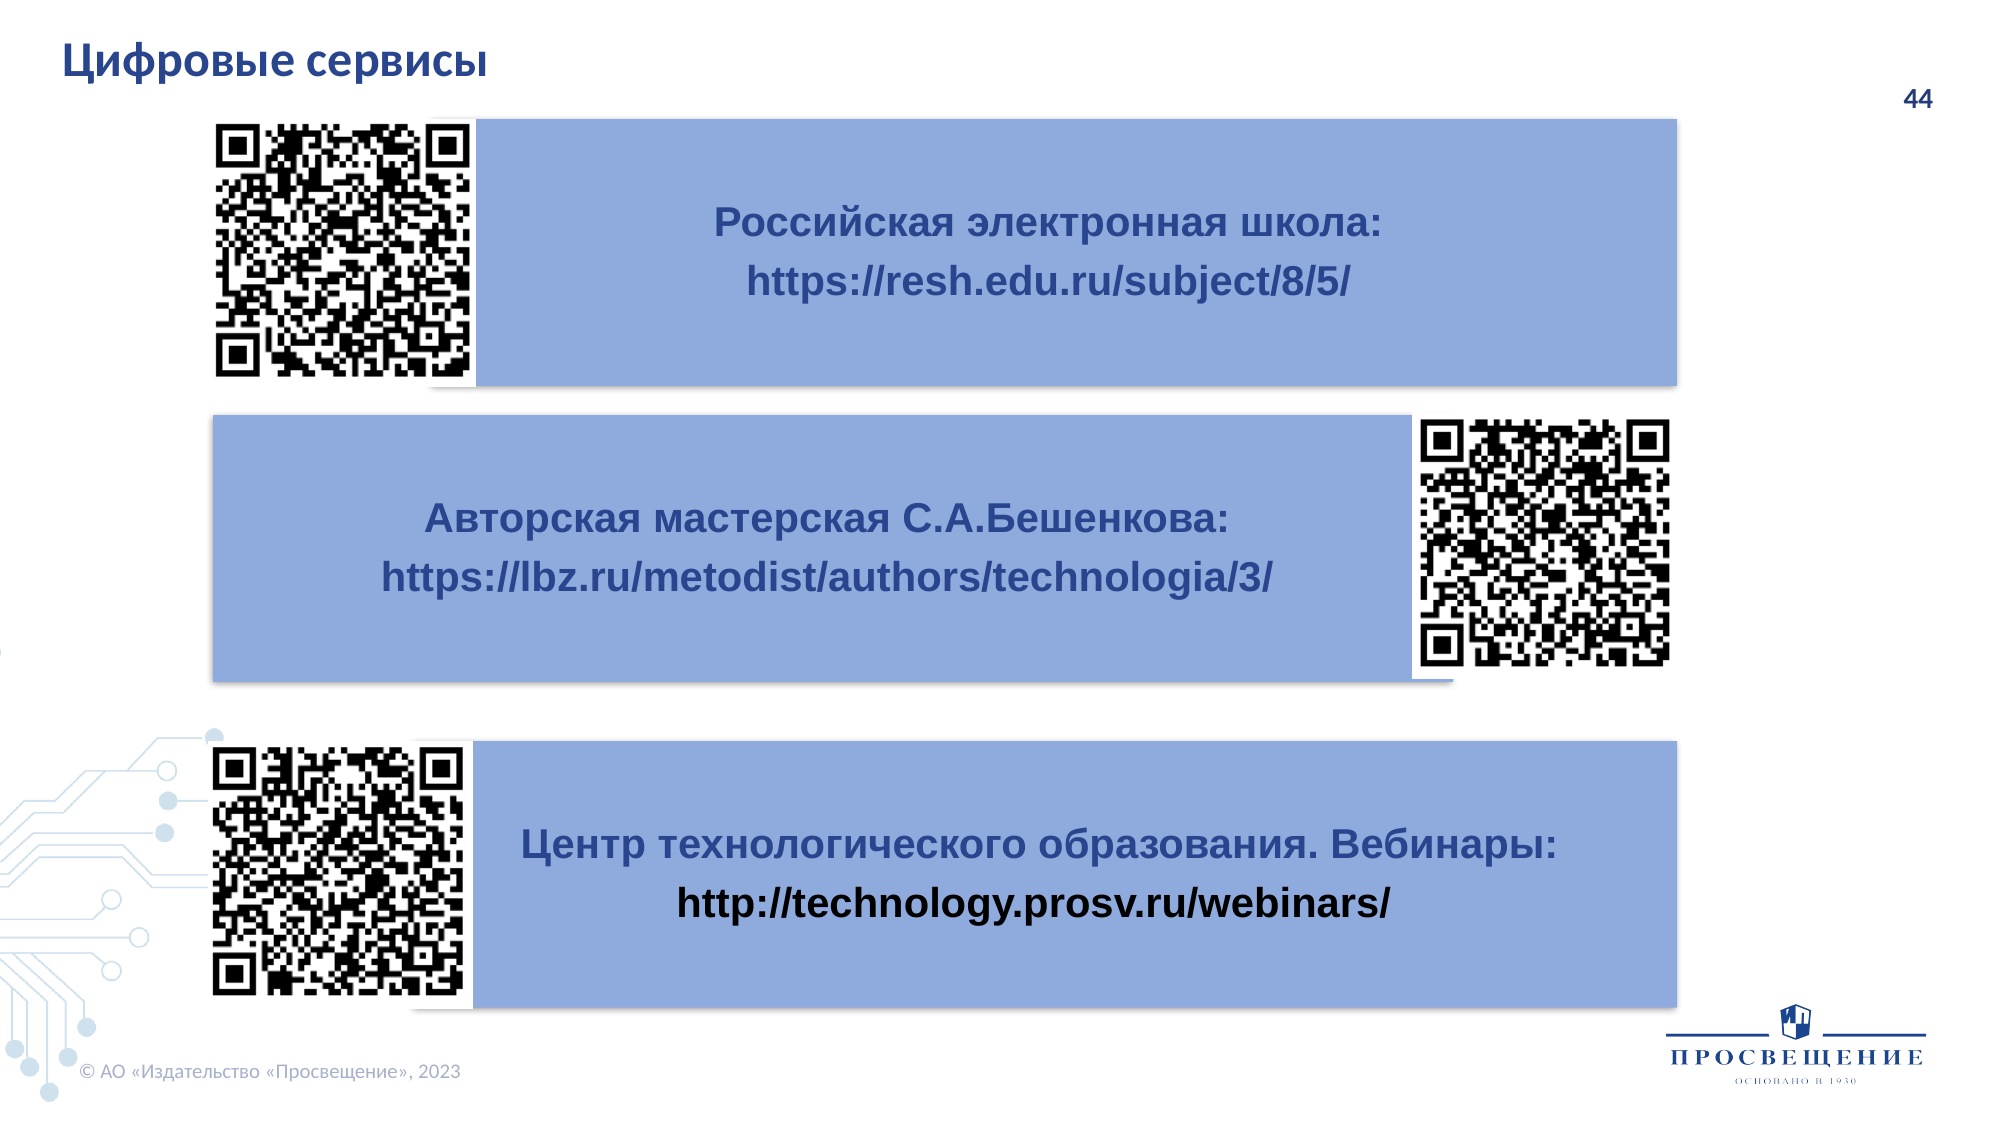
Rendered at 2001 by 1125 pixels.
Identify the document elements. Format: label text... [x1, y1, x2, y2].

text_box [0, 118, 1678, 1009]
picture [1622, 1004, 1970, 1084]
picture [0, 1009, 398, 1125]
text_box Цифровые сервисы [47, 28, 1803, 95]
